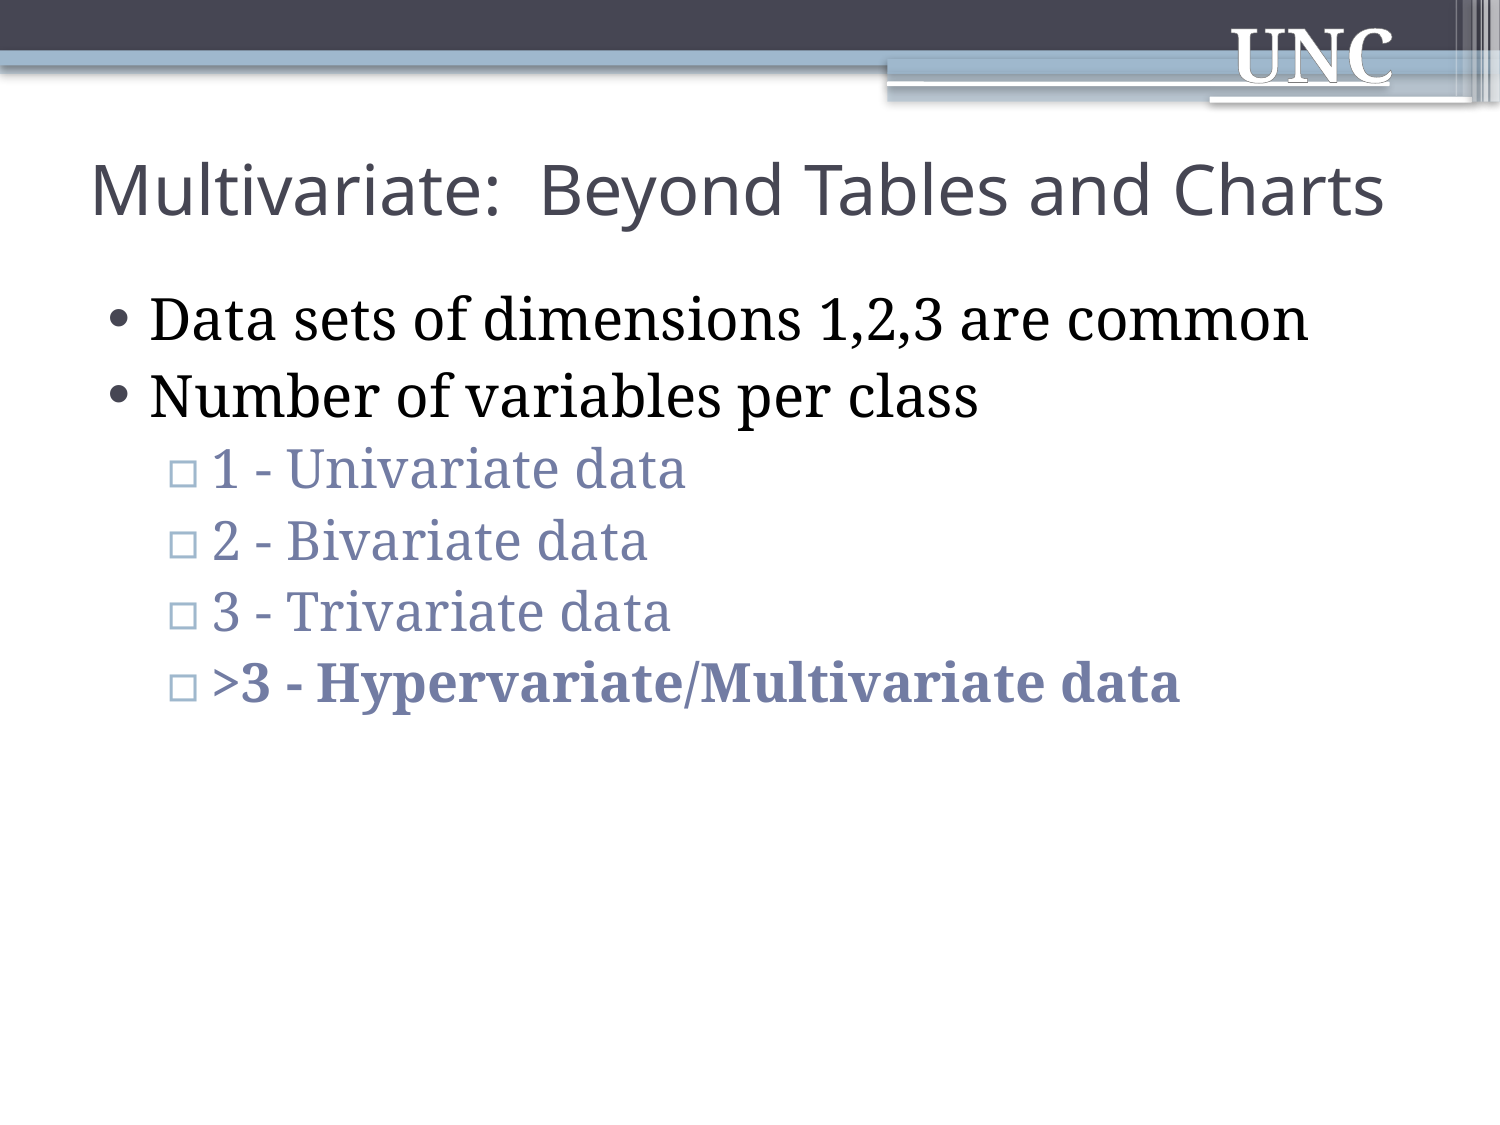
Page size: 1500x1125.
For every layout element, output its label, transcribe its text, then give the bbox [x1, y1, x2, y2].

list Data sets of dimensions 1,2,3 are common Number of variables per class 1 - Univariate data 2 - Bivariate data 3 - Trivariate data >3 - Hypervariate/Multivariate data [75, 275, 1425, 1066]
title Multivariate: Beyond Tables and Charts [75, 99, 1425, 275]
